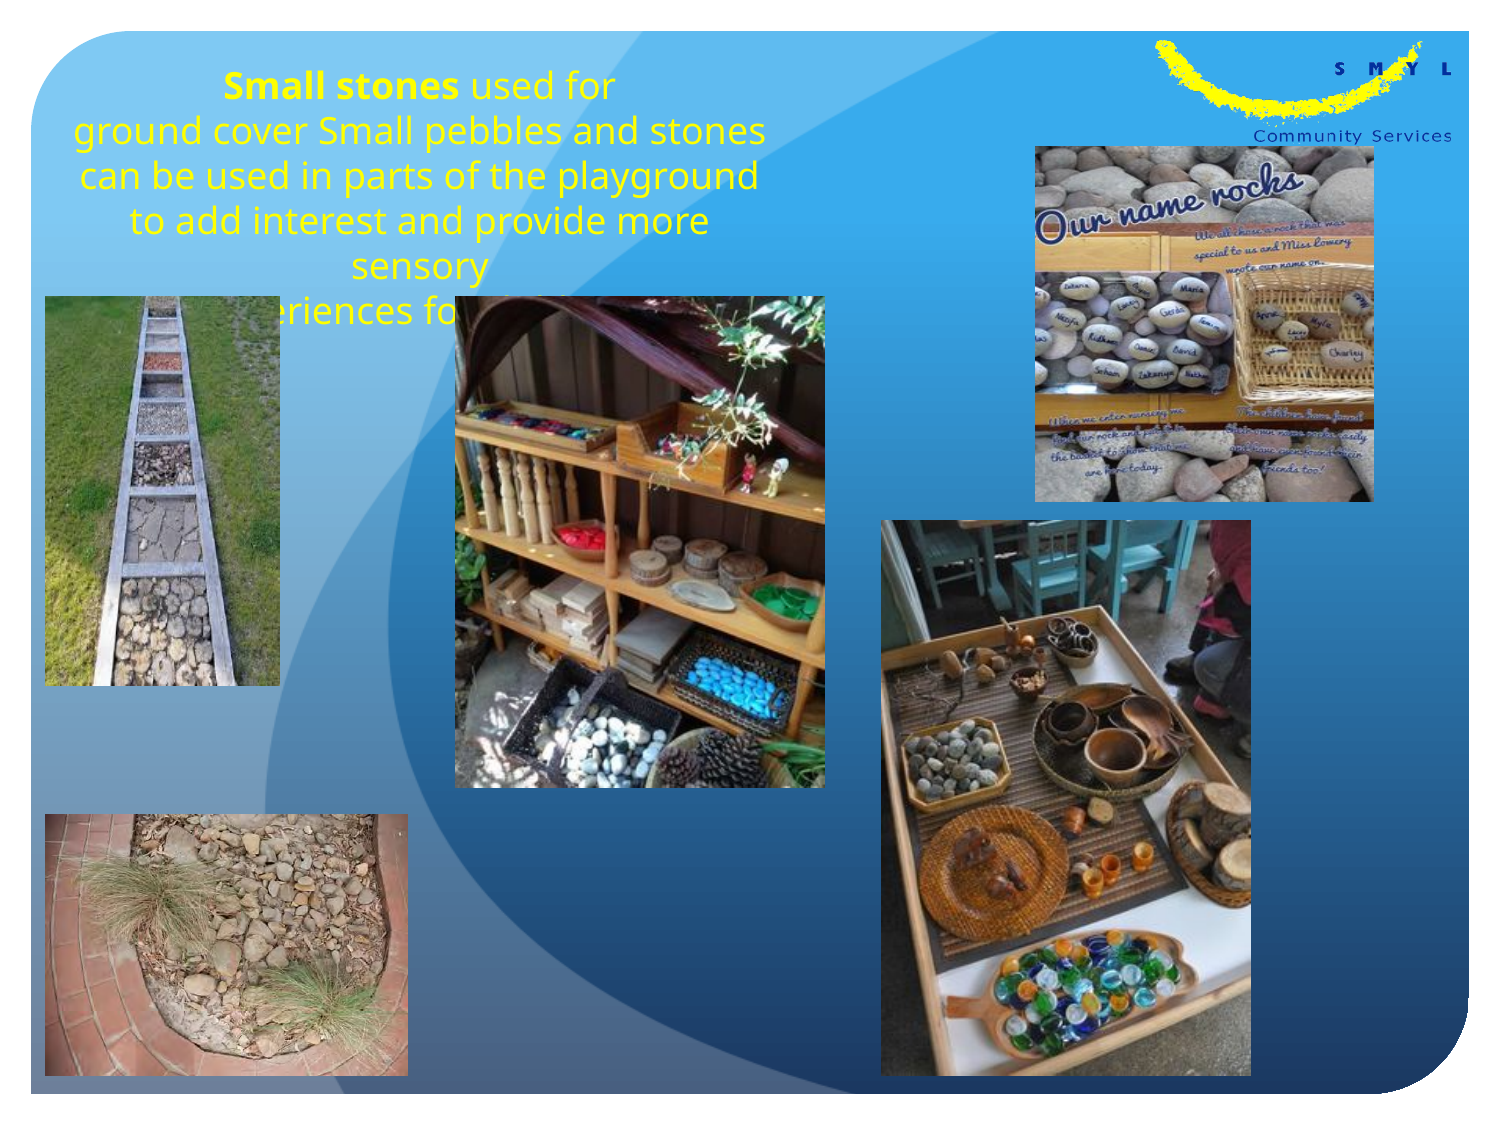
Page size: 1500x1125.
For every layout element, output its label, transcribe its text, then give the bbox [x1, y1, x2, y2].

picture [25, 30, 1474, 1095]
text_box Small stones used for ground cover Small pebbles and stones can be used in parts of the playground to add interest and provide more sensory experiences for children. [44, 54, 795, 340]
